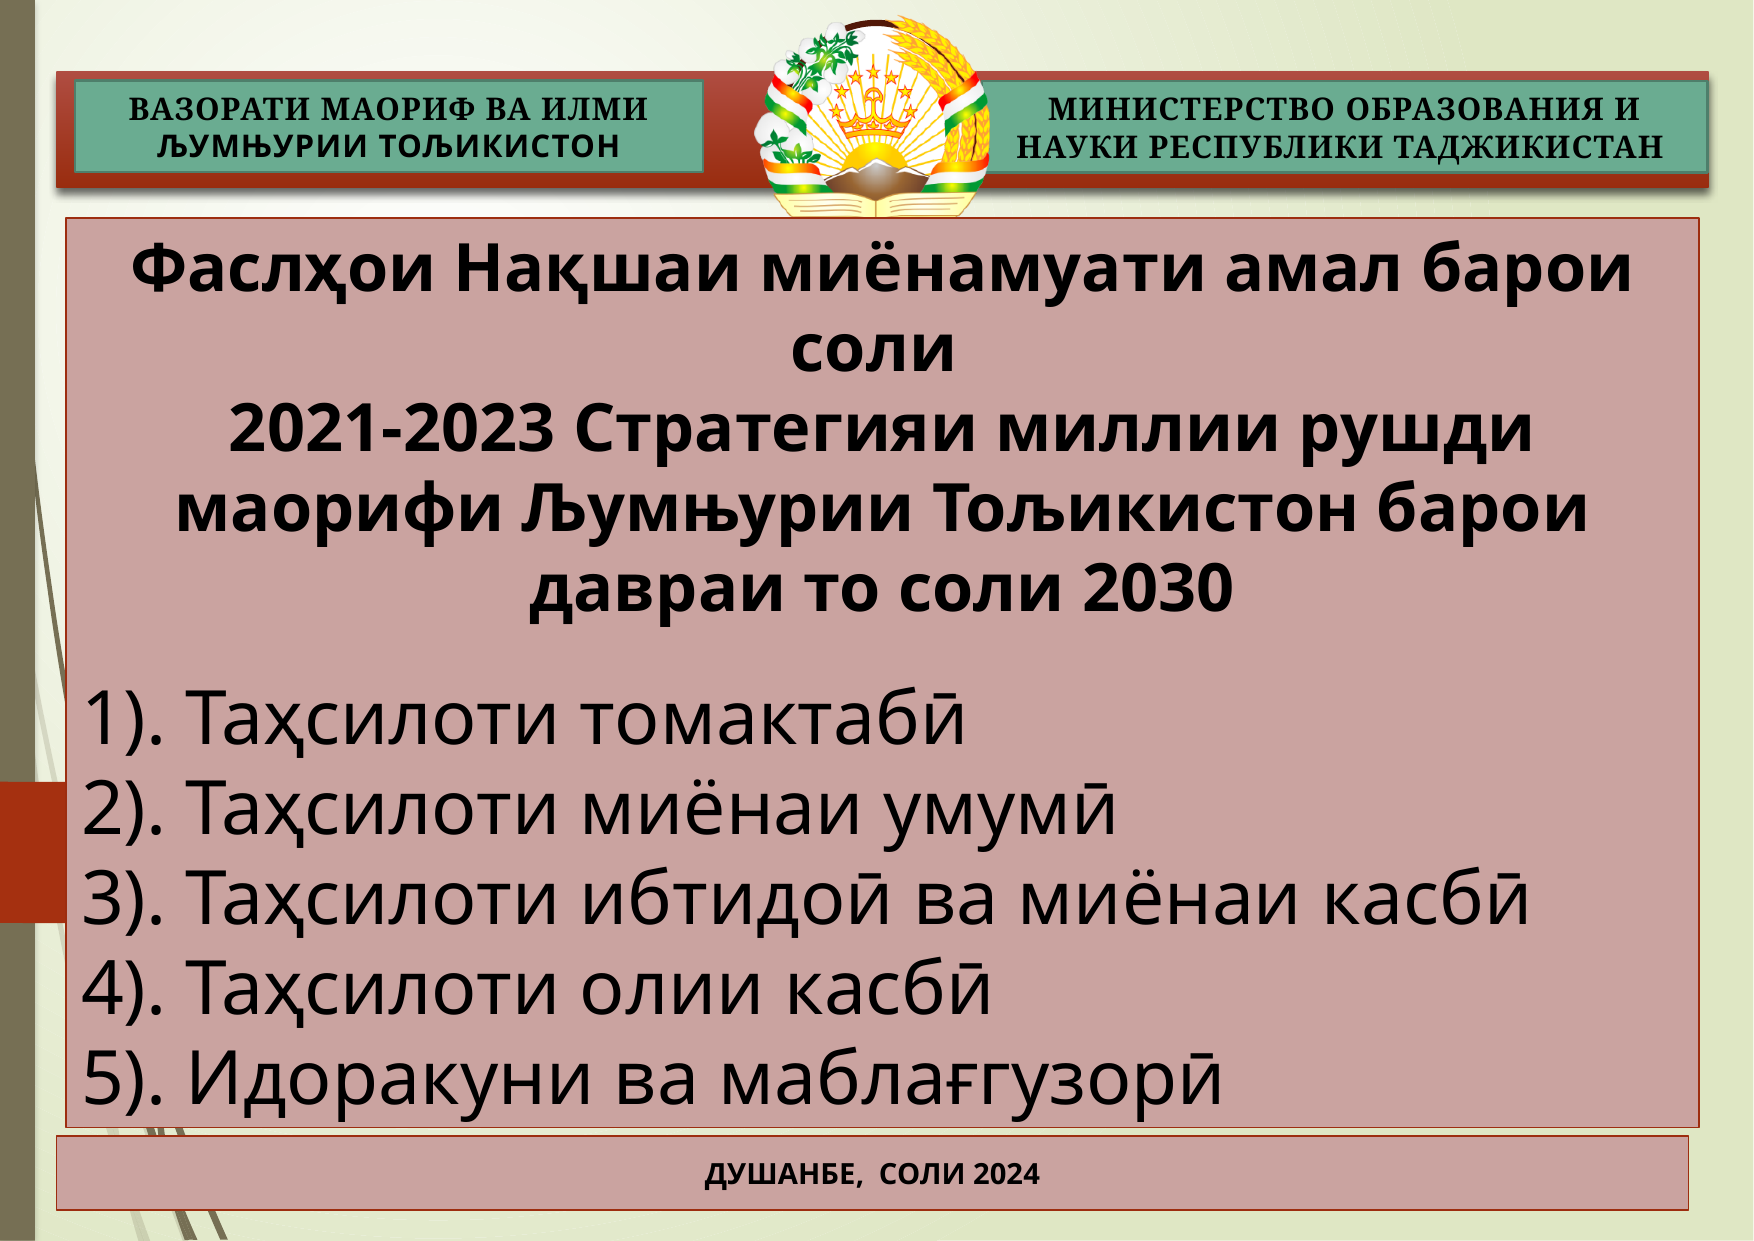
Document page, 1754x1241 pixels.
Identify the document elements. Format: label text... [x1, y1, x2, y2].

text_box [994, 174, 1709, 188]
text_box [994, 71, 1709, 80]
picture [754, 14, 990, 258]
text_box МИНИСТЕРСТВО ОБРАЗОВАНИЯ И НАУКИ РЕСПУБЛИКИ ТАДЖИКИСТАН [994, 80, 1709, 174]
text_box ВАЗОРАТИ МАОРИФ ВА ИЛМИ ЉУМЊУРИИ ТОЉИКИСТОН [74, 79, 704, 173]
text_box Фаслҳои Нақшаи миёнамуати амал барои соли 2021-2023 Стратегияи миллии рушди маорифи Љумњурии Тољикистон барои давраи то соли 2030 1). Таҳсилоти томактабӣ 2). Таҳсилоти миёнаи умумӣ 3). Таҳсилоти ибтидоӣ ва миёнаи касбӣ 4). Таҳсилоти олии касбӣ 5). Идоракуни ва маблағгузорӣ [65, 217, 1700, 1128]
text_box [56, 71, 749, 188]
text_box ДУШАНБЕ, СОЛИ 2024 [56, 1135, 1689, 1211]
